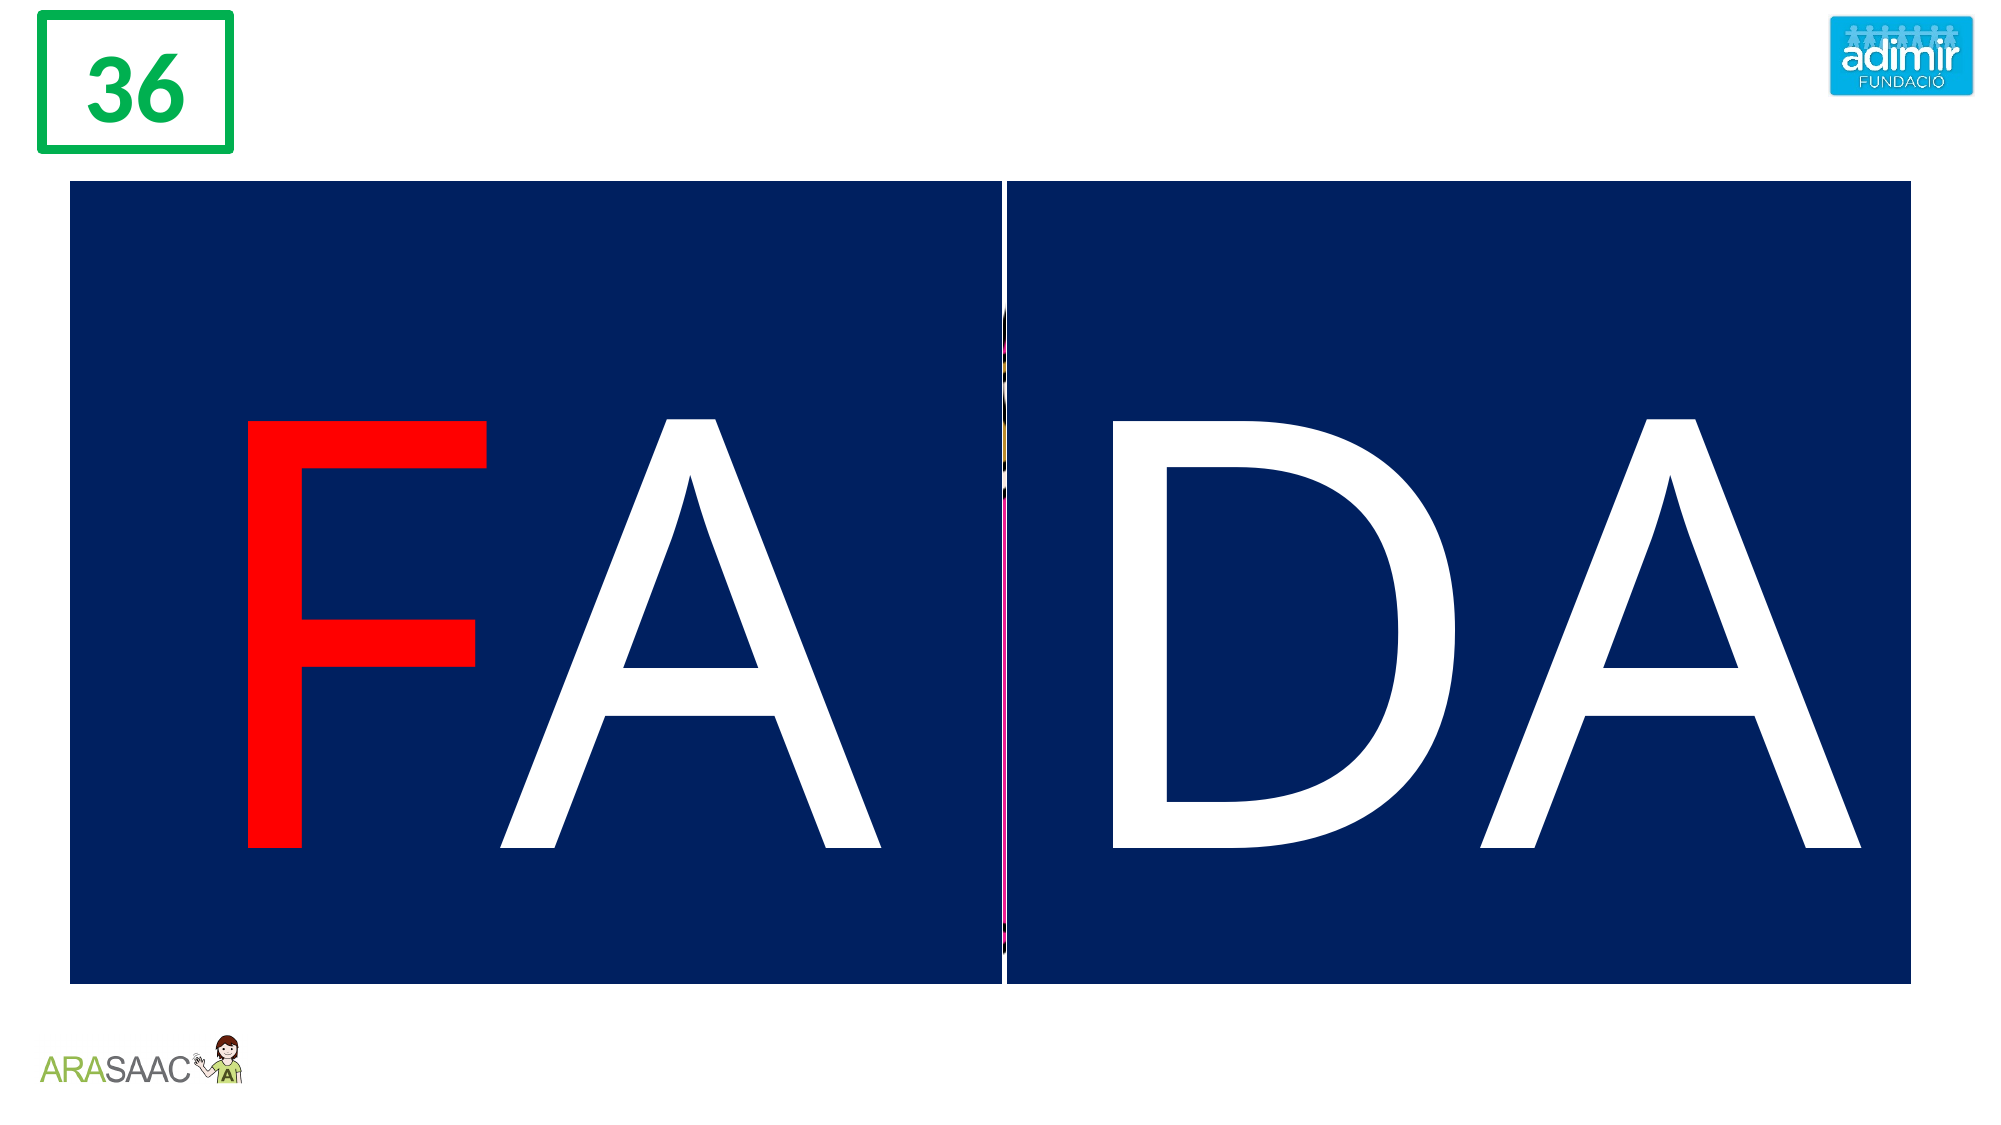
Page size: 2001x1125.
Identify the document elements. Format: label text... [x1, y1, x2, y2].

picture [34, 1034, 248, 1084]
text_box 36 [41, 14, 230, 150]
picture [1828, 14, 1975, 98]
text_box DA [1006, 180, 1912, 985]
picture [609, 190, 1391, 973]
text_box FA [69, 180, 1003, 985]
